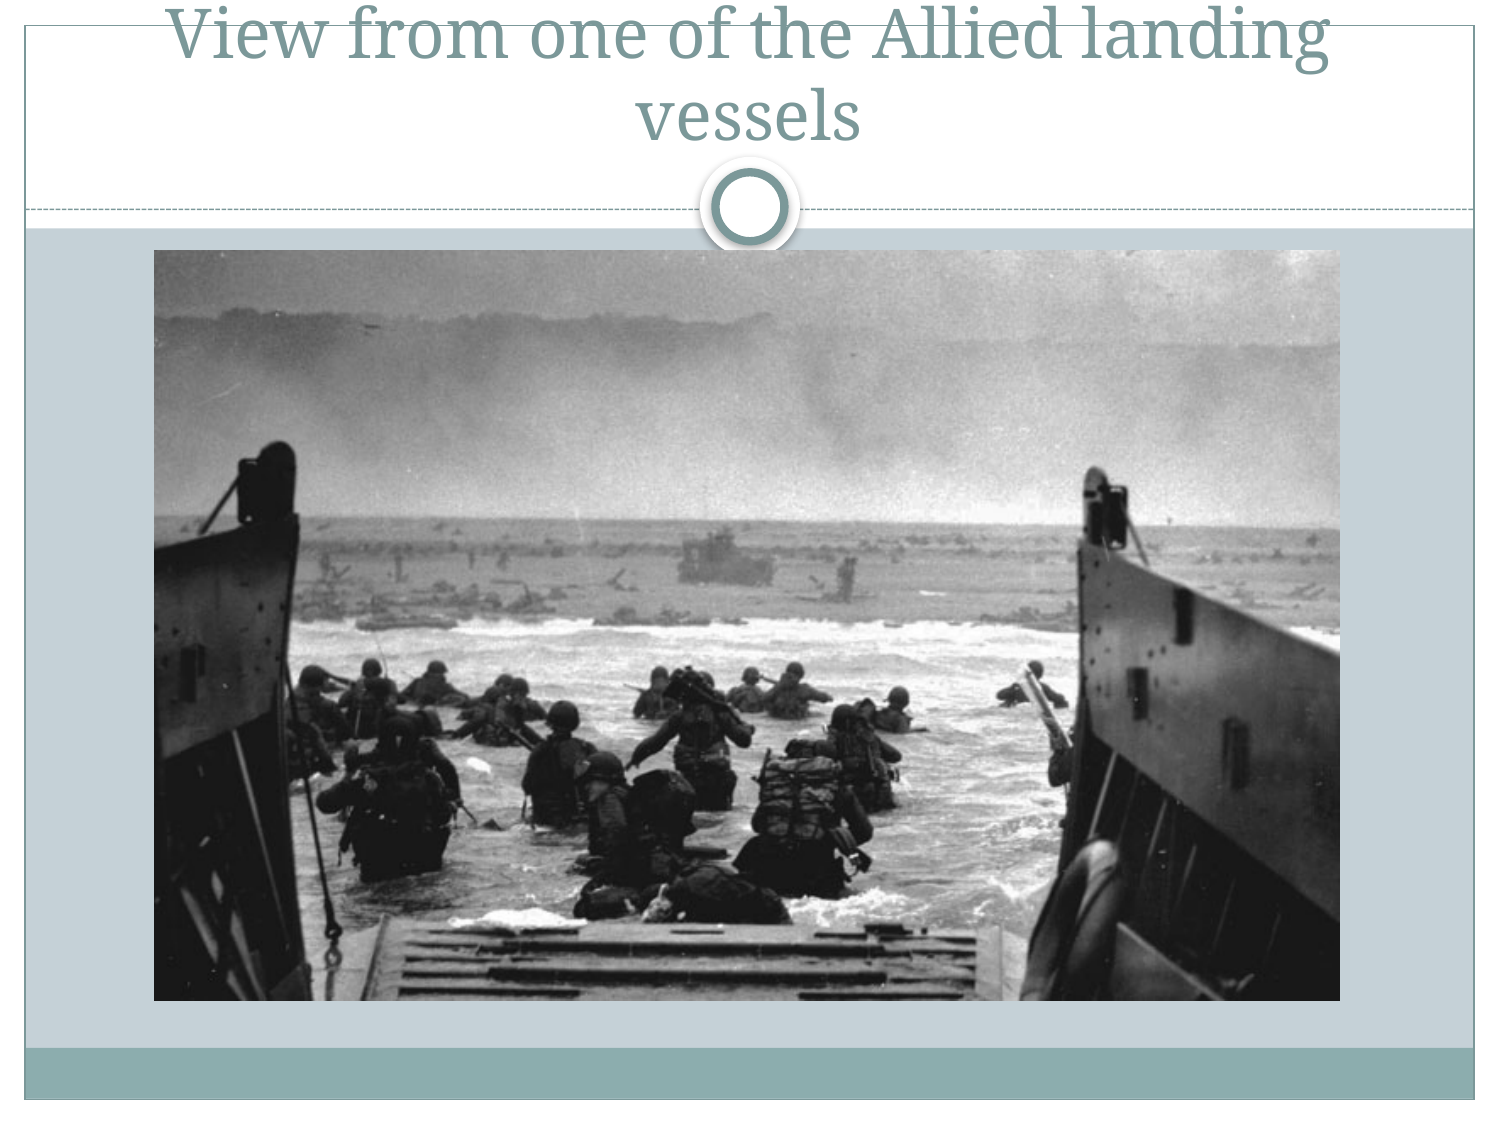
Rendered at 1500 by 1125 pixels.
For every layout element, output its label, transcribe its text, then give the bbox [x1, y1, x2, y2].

title View from one of the Allied landing vessels [49, 37, 1450, 162]
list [49, 250, 1445, 1001]
